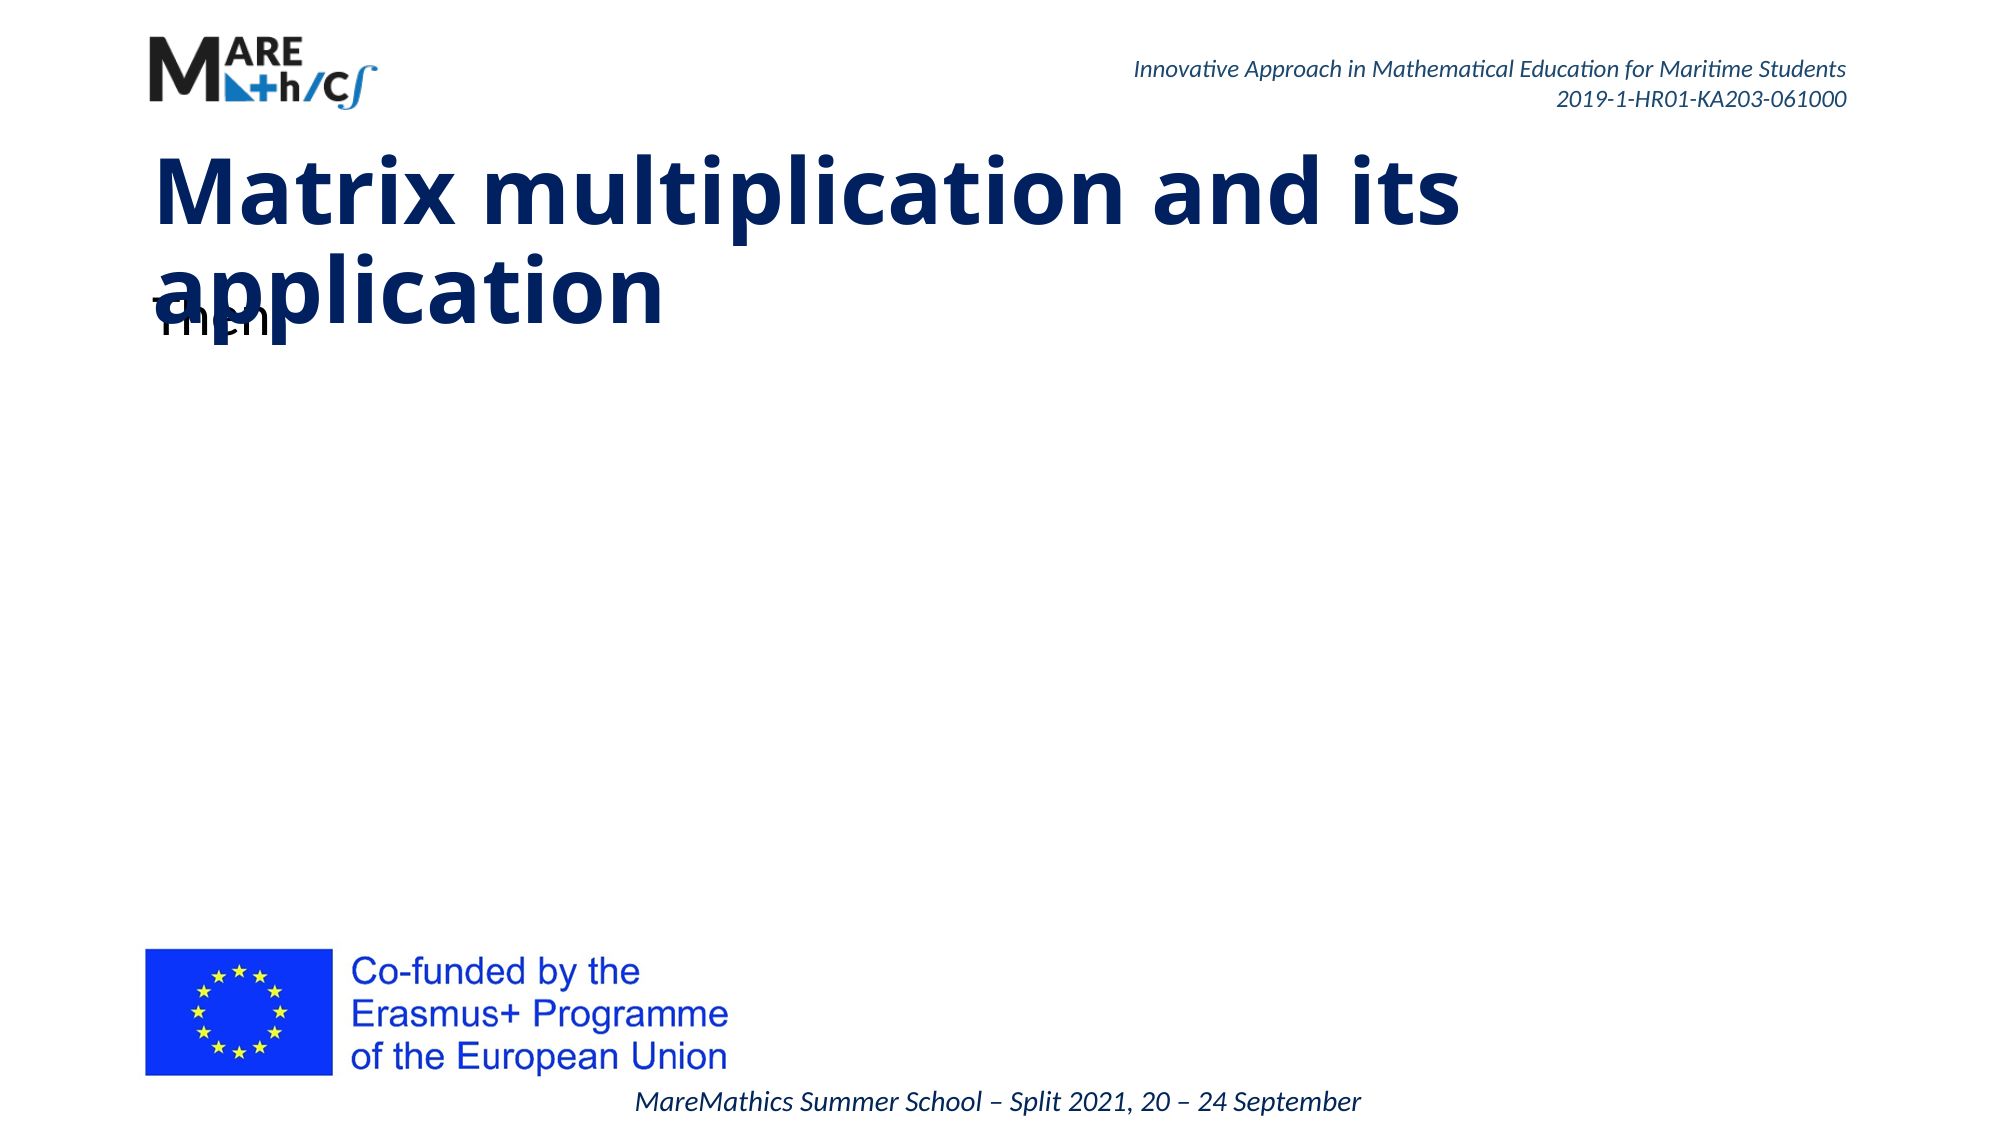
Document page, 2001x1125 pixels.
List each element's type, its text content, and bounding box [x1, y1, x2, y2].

picture [137, 930, 783, 1100]
title Matrix multiplication and its application [137, 137, 1863, 278]
picture [149, 36, 378, 110]
